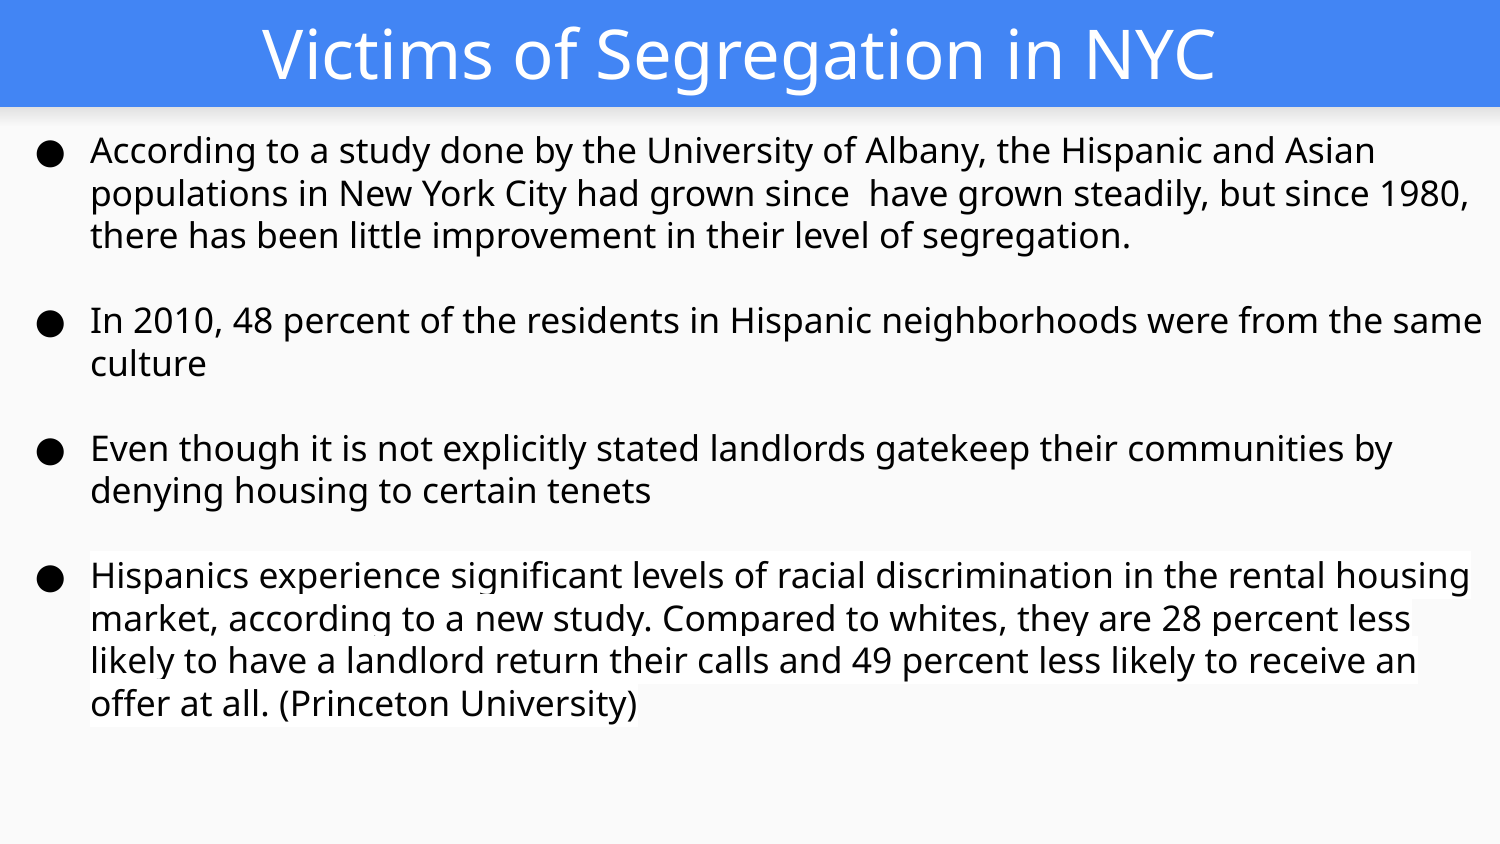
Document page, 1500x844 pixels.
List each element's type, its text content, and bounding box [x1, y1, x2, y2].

text_box According to a study done by the University of Albany, the Hispanic and Asian populations in New York City had grown since have grown steadily, but since 1980, there has been little improvement in their level of segregation. In 2010, 48 percent of the residents in Hispanic neighborhoods were from the same culture Even though it is not explicitly stated landlords gatekeep their communities by denying housing to certain tenets Hispanics experience significant levels of racial discrimination in the rental housing market, according to a new study. Compared to whites, they are 28 percent less likely to have a landlord return their calls and 49 percent less likely to receive an offer at all. (Princeton University) [0, 113, 1500, 785]
title Victims of Segregation in NYC [16, 2, 1464, 102]
